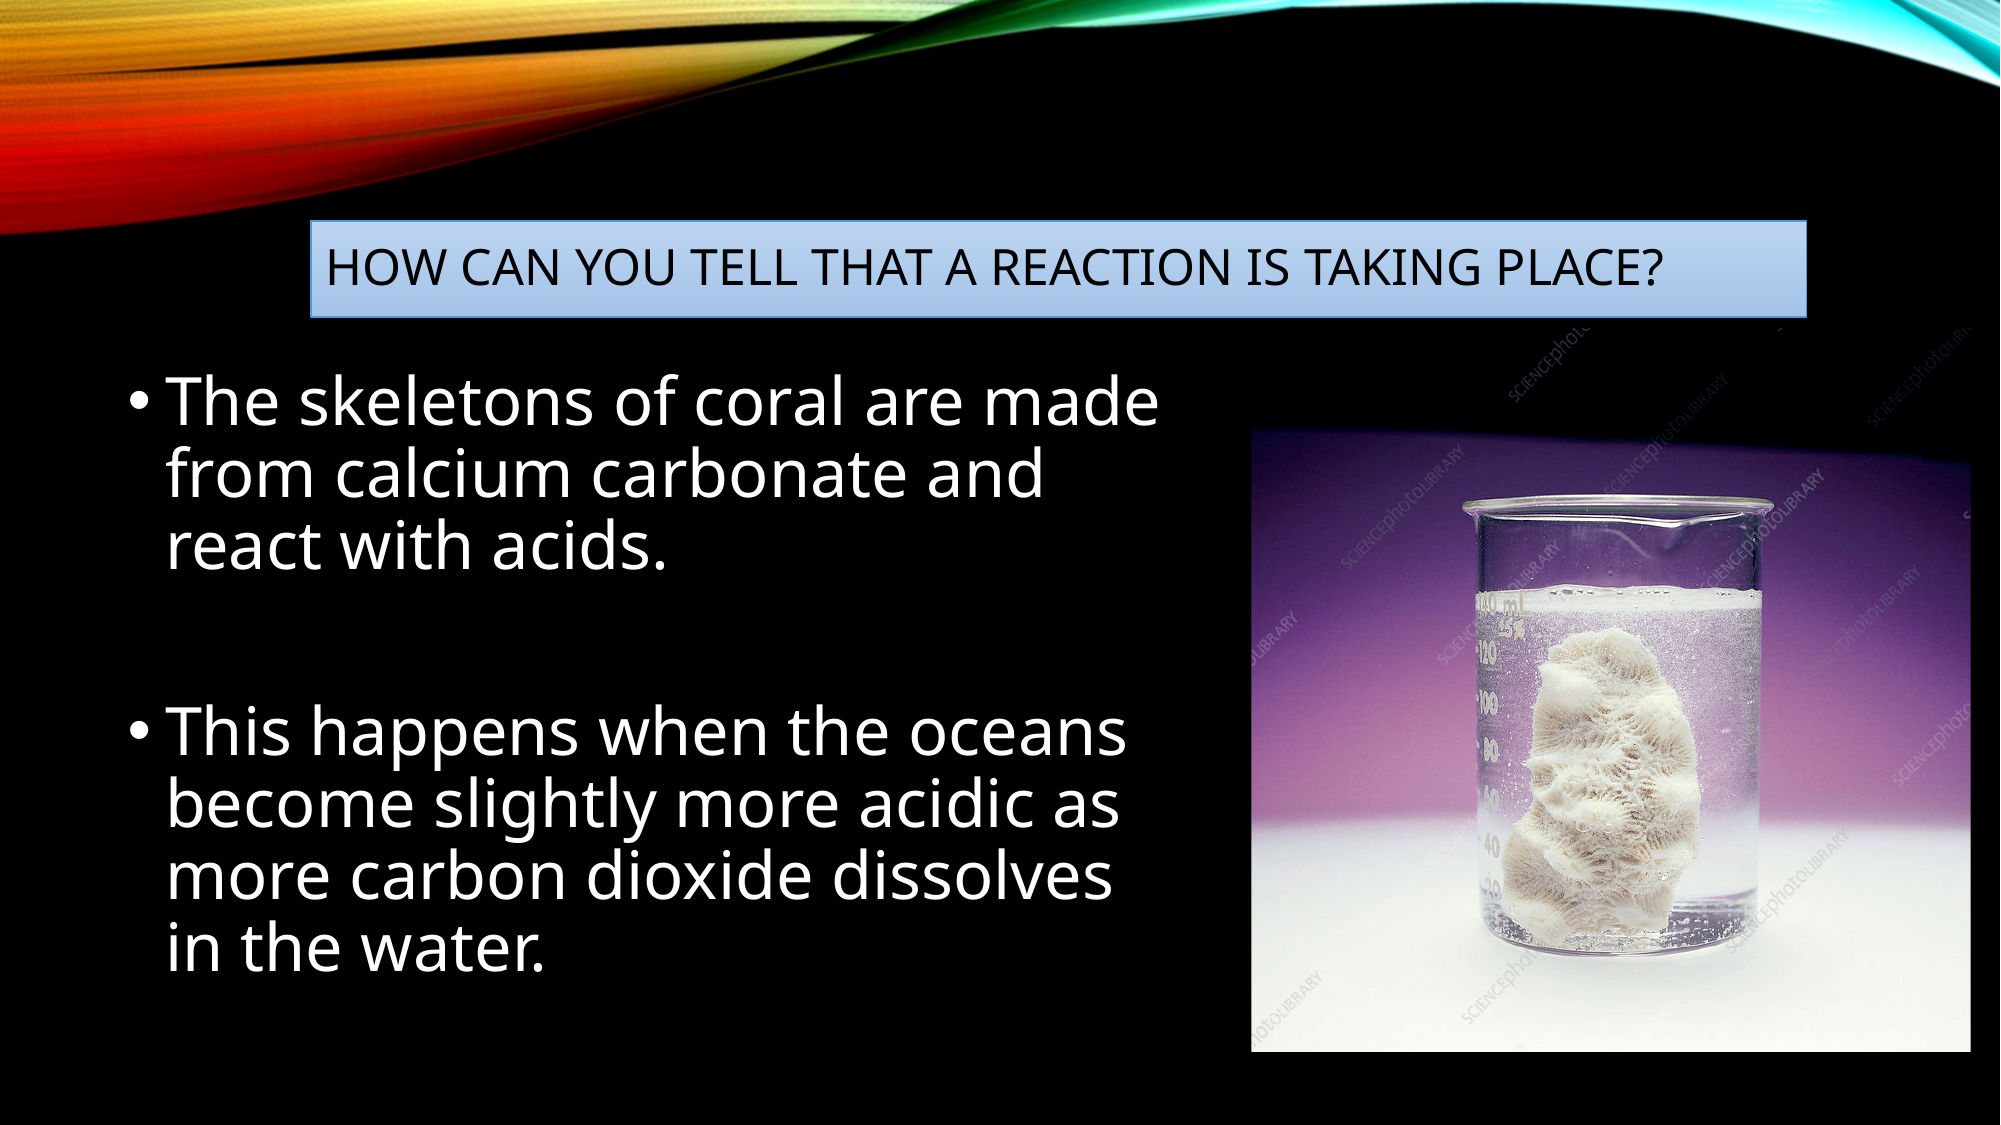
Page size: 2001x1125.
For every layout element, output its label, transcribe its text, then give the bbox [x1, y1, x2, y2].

picture [1251, 328, 1971, 1052]
title hOW can you tell that a reaction IS TAKING PLACE? [310, 220, 1807, 318]
picture [0, 0, 2000, 237]
list The skeletons of coral are made from calcium carbonate and react with acids. This happens when the oceans become slightly more acidic as more carbon dioxide dissolves in the water. [112, 360, 1194, 1021]
